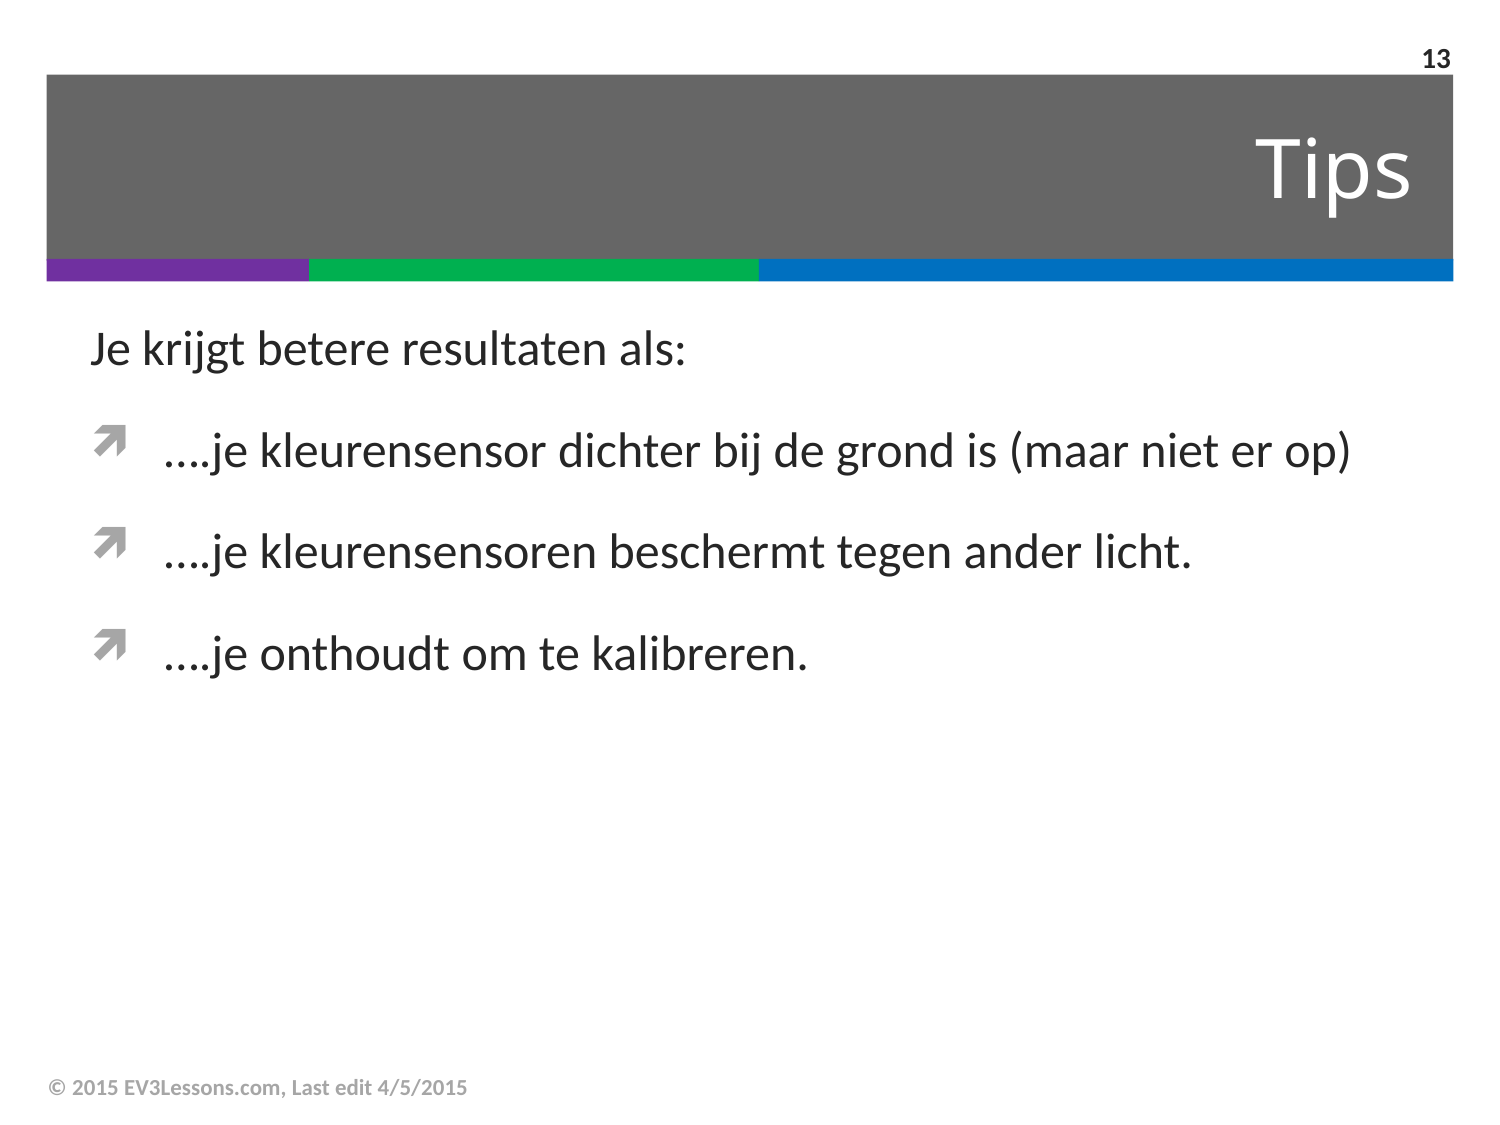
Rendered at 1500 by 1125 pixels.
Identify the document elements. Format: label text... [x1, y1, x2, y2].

list Je krijgt betere resultaten als: ….je kleurensensor dichter bij de grond is (maar niet er op) ….je kleurensensoren beschermt tegen ander licht. ….je onthoudt om te kalibreren. [75, 308, 1428, 1026]
title Tips [75, 108, 1428, 224]
slide_number 13 [1362, 27, 1466, 87]
footer © 2015 EV3Lessons.com, Last edit 4/5/2015 [32, 1055, 1038, 1116]
